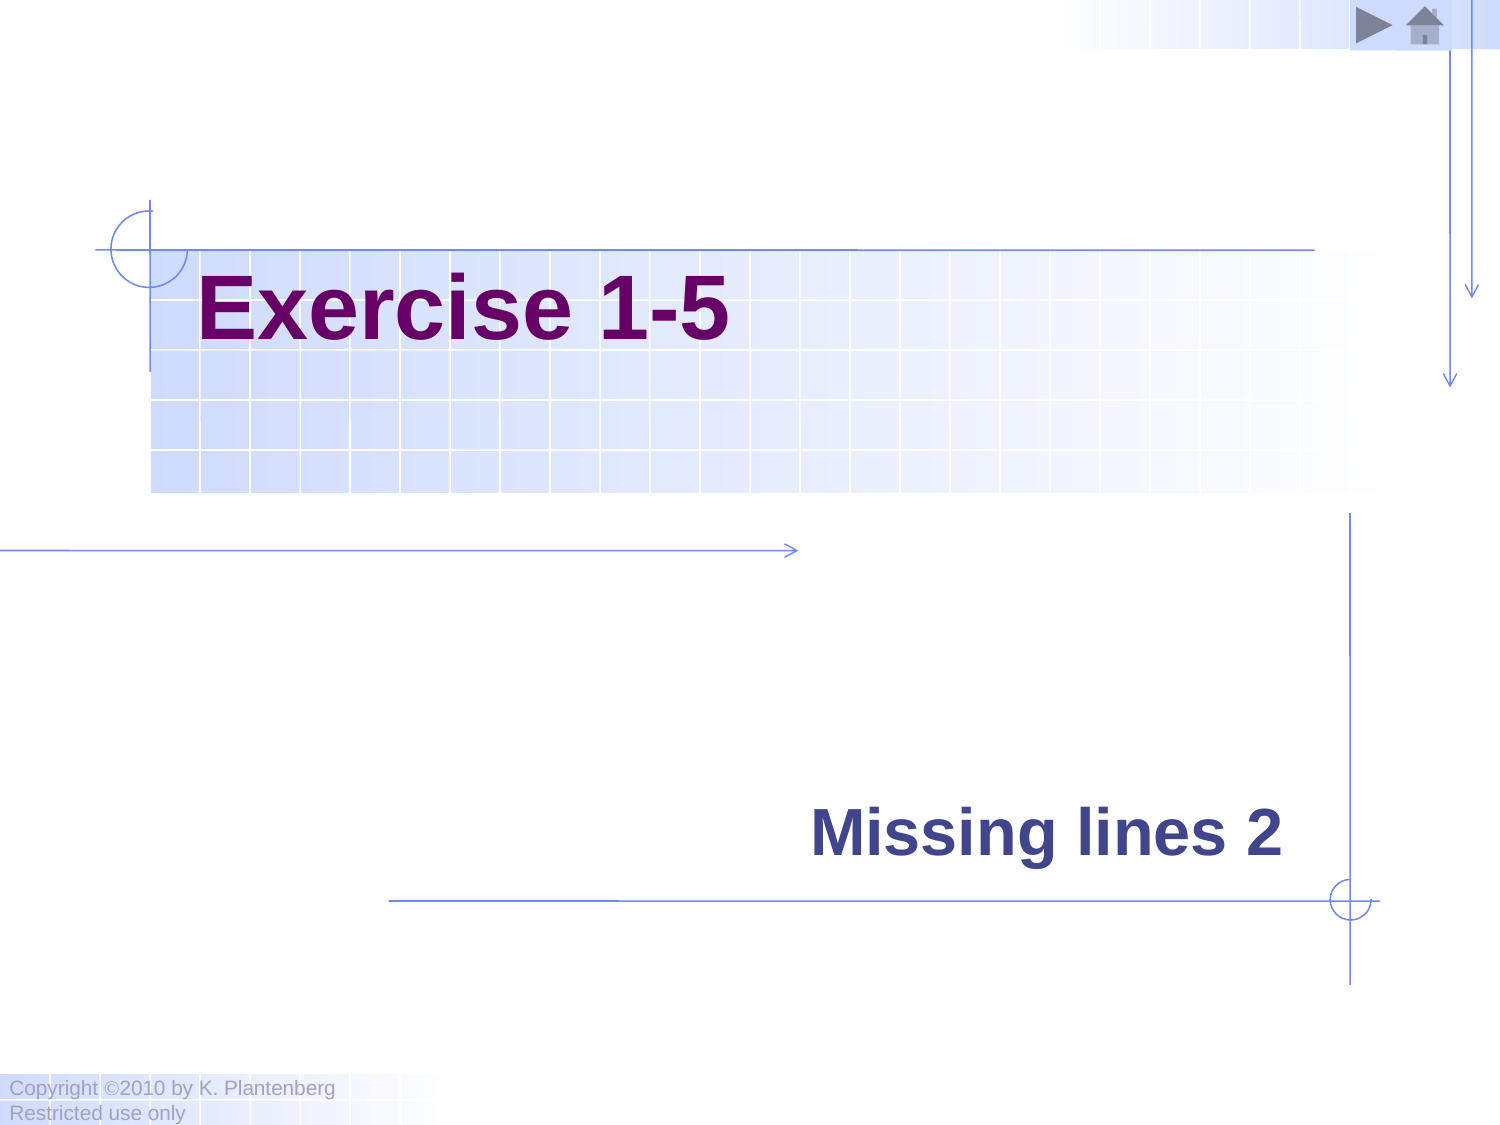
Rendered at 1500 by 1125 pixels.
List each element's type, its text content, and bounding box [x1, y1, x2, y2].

subtitle Missing lines 2 [248, 582, 1299, 877]
title Exercise 1-5 [180, 240, 1383, 482]
text_box [1350, 0, 1399, 51]
